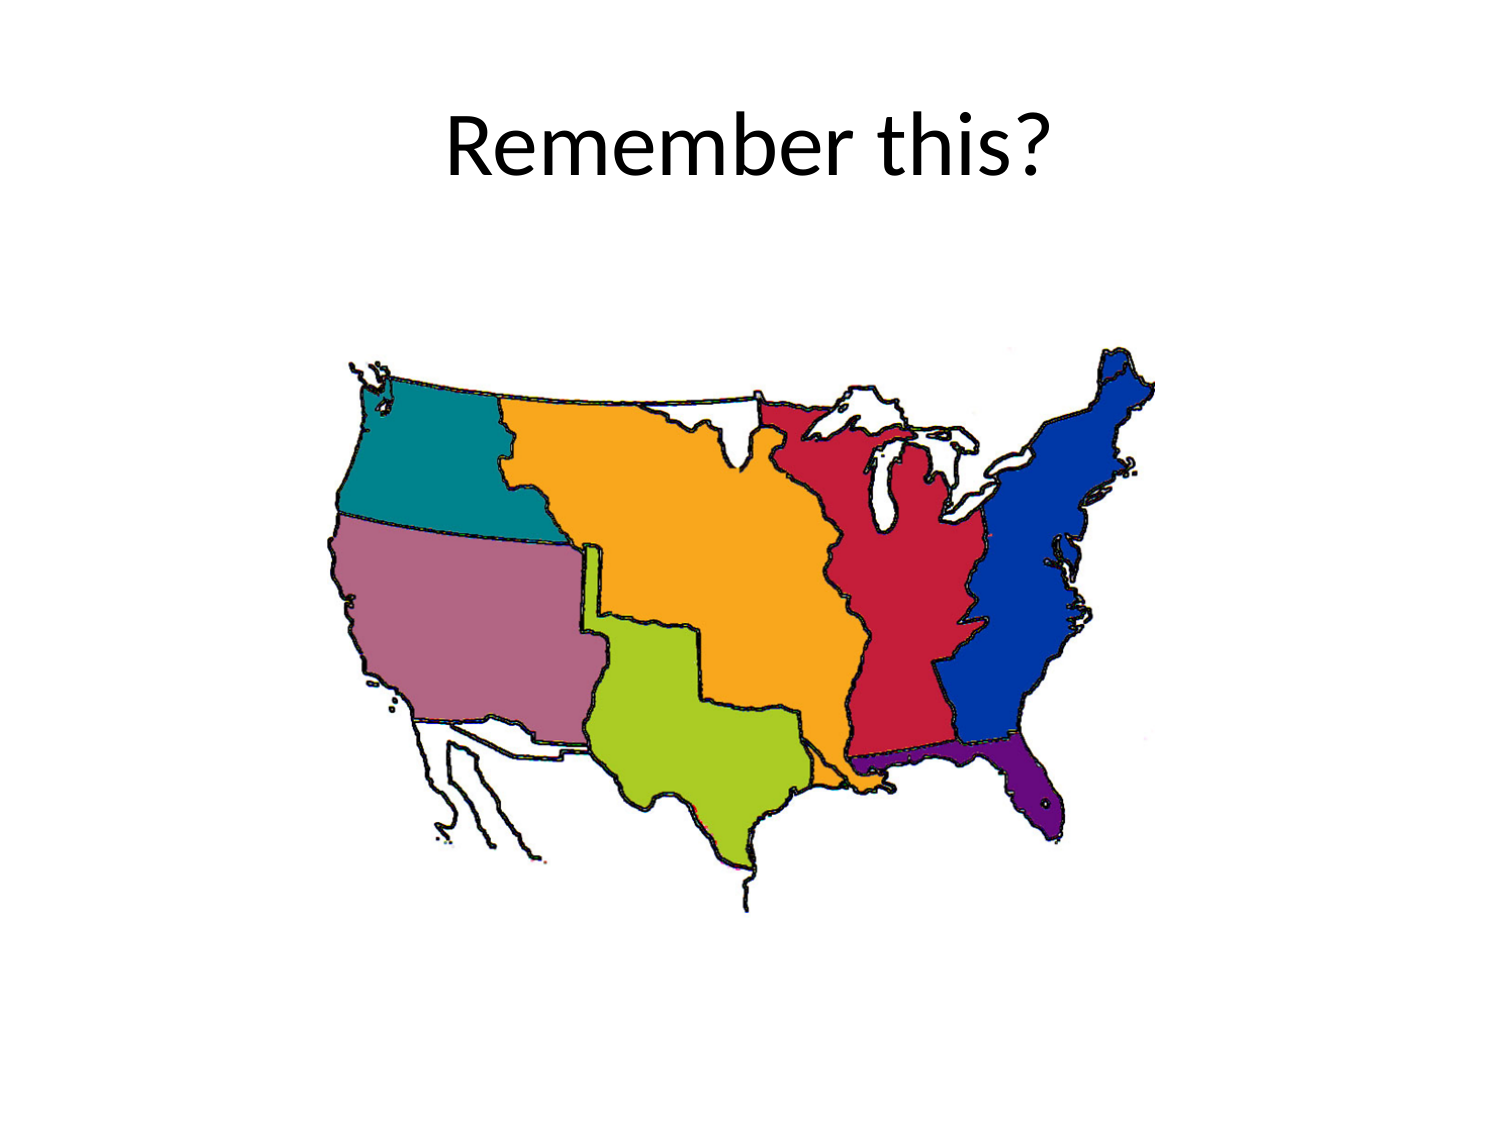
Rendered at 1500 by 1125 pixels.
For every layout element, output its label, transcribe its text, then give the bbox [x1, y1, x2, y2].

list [320, 324, 1155, 924]
title Remember this? [75, 45, 1425, 233]
